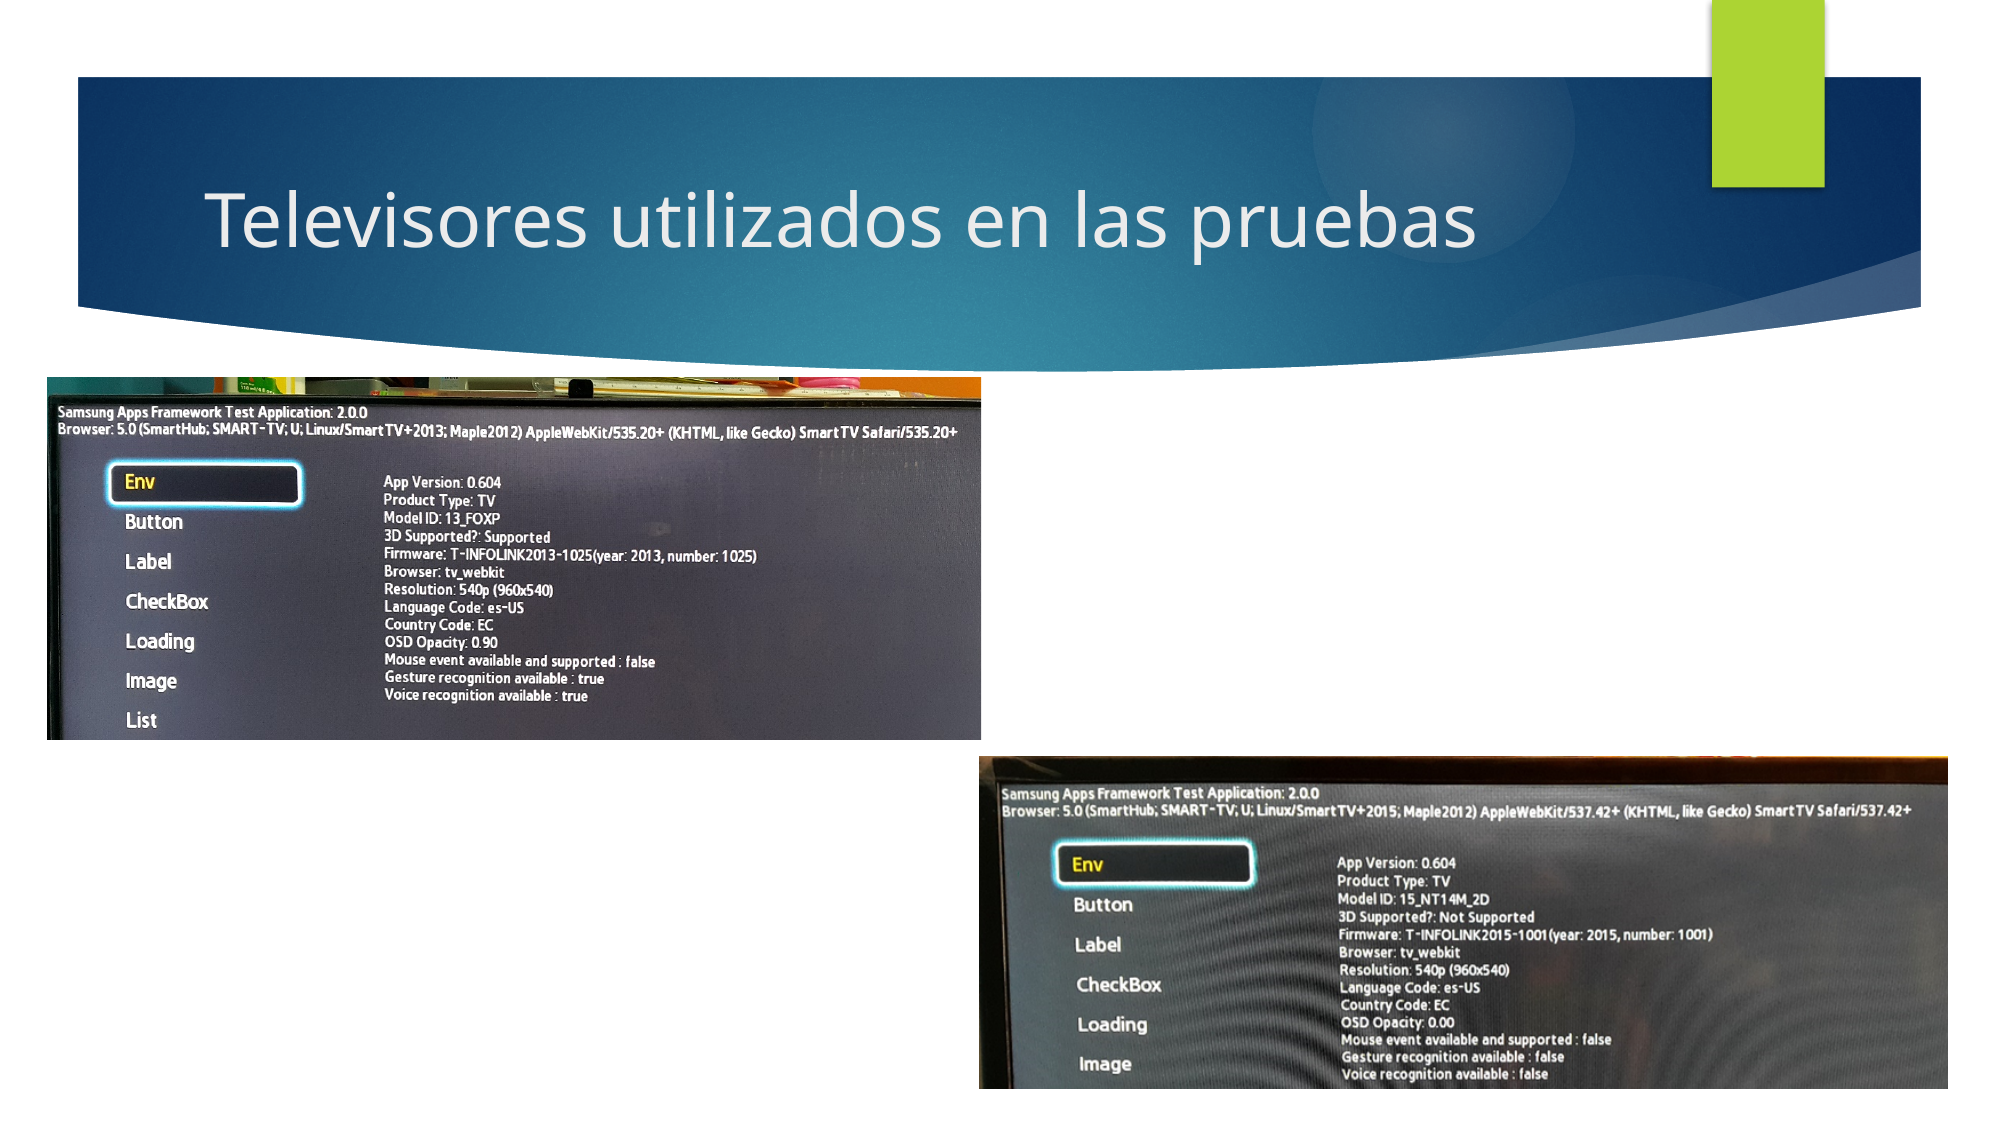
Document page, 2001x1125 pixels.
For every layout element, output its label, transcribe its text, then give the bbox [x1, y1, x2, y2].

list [46, 376, 982, 740]
picture [978, 755, 1949, 1089]
title Televisores utilizados en las pruebas [189, 159, 1627, 276]
